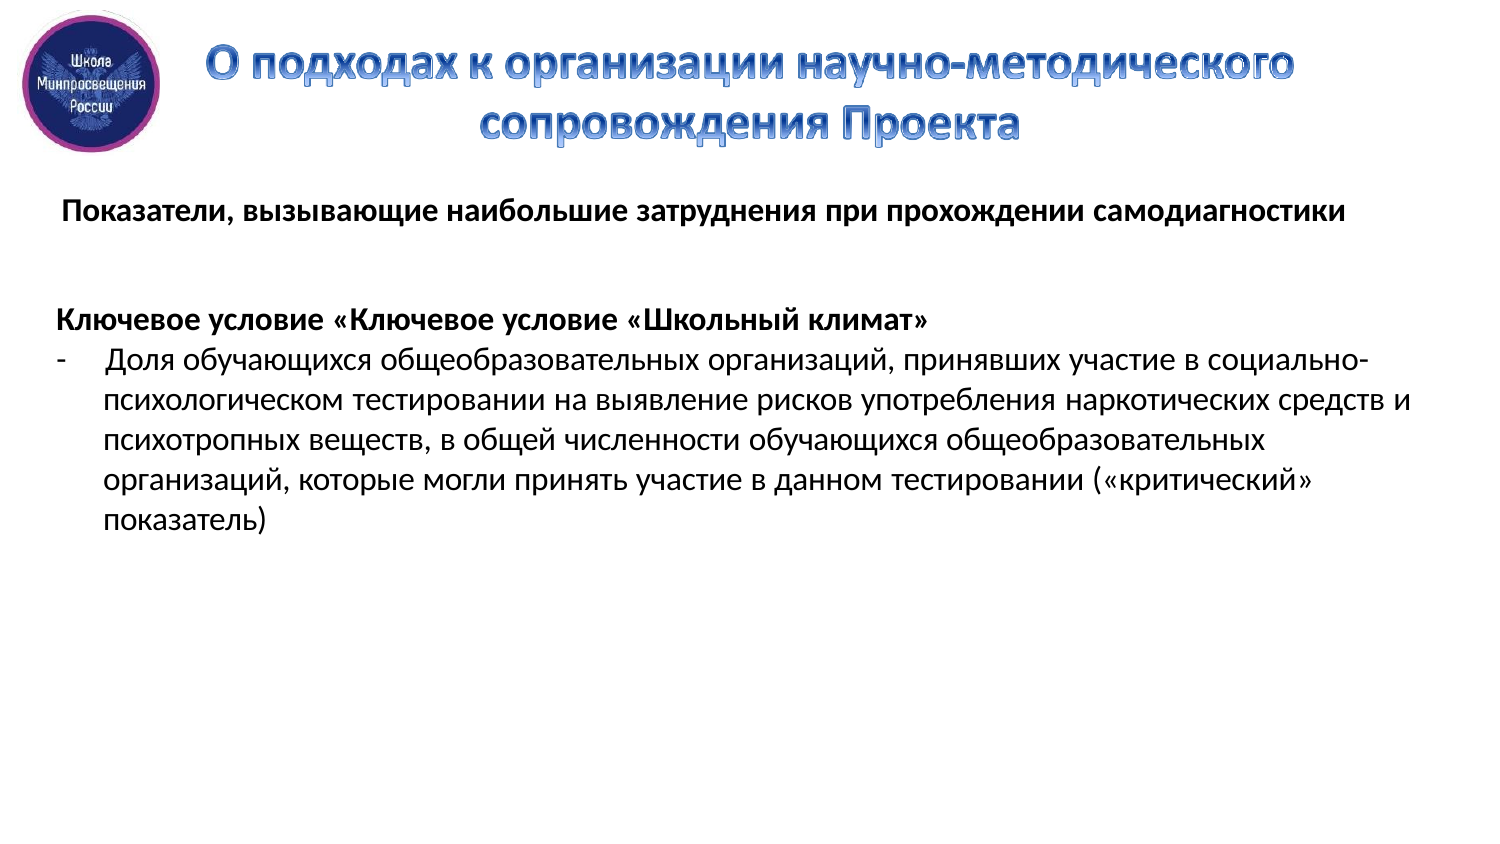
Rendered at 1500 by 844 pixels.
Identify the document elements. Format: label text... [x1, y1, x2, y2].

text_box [480, 105, 1019, 148]
picture [17, 10, 160, 157]
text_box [206, 44, 1294, 88]
text_box Ключевое условие «Ключевое условие «Школьный климат» - Доля обучающихся общеобразовательных организаций, принявших участие в социально- психологическом тестировании на выявление рисков употребления наркотических средств и психотропных веществ, в общей численности обучающихся общеобразовательных организаций, которые могли принять участие в данном тестировании («критический» показатель) [54, 295, 1428, 537]
title Показатели, вызывающие наибольшие затруднения при прохождении самодиагностики [59, 185, 1358, 295]
